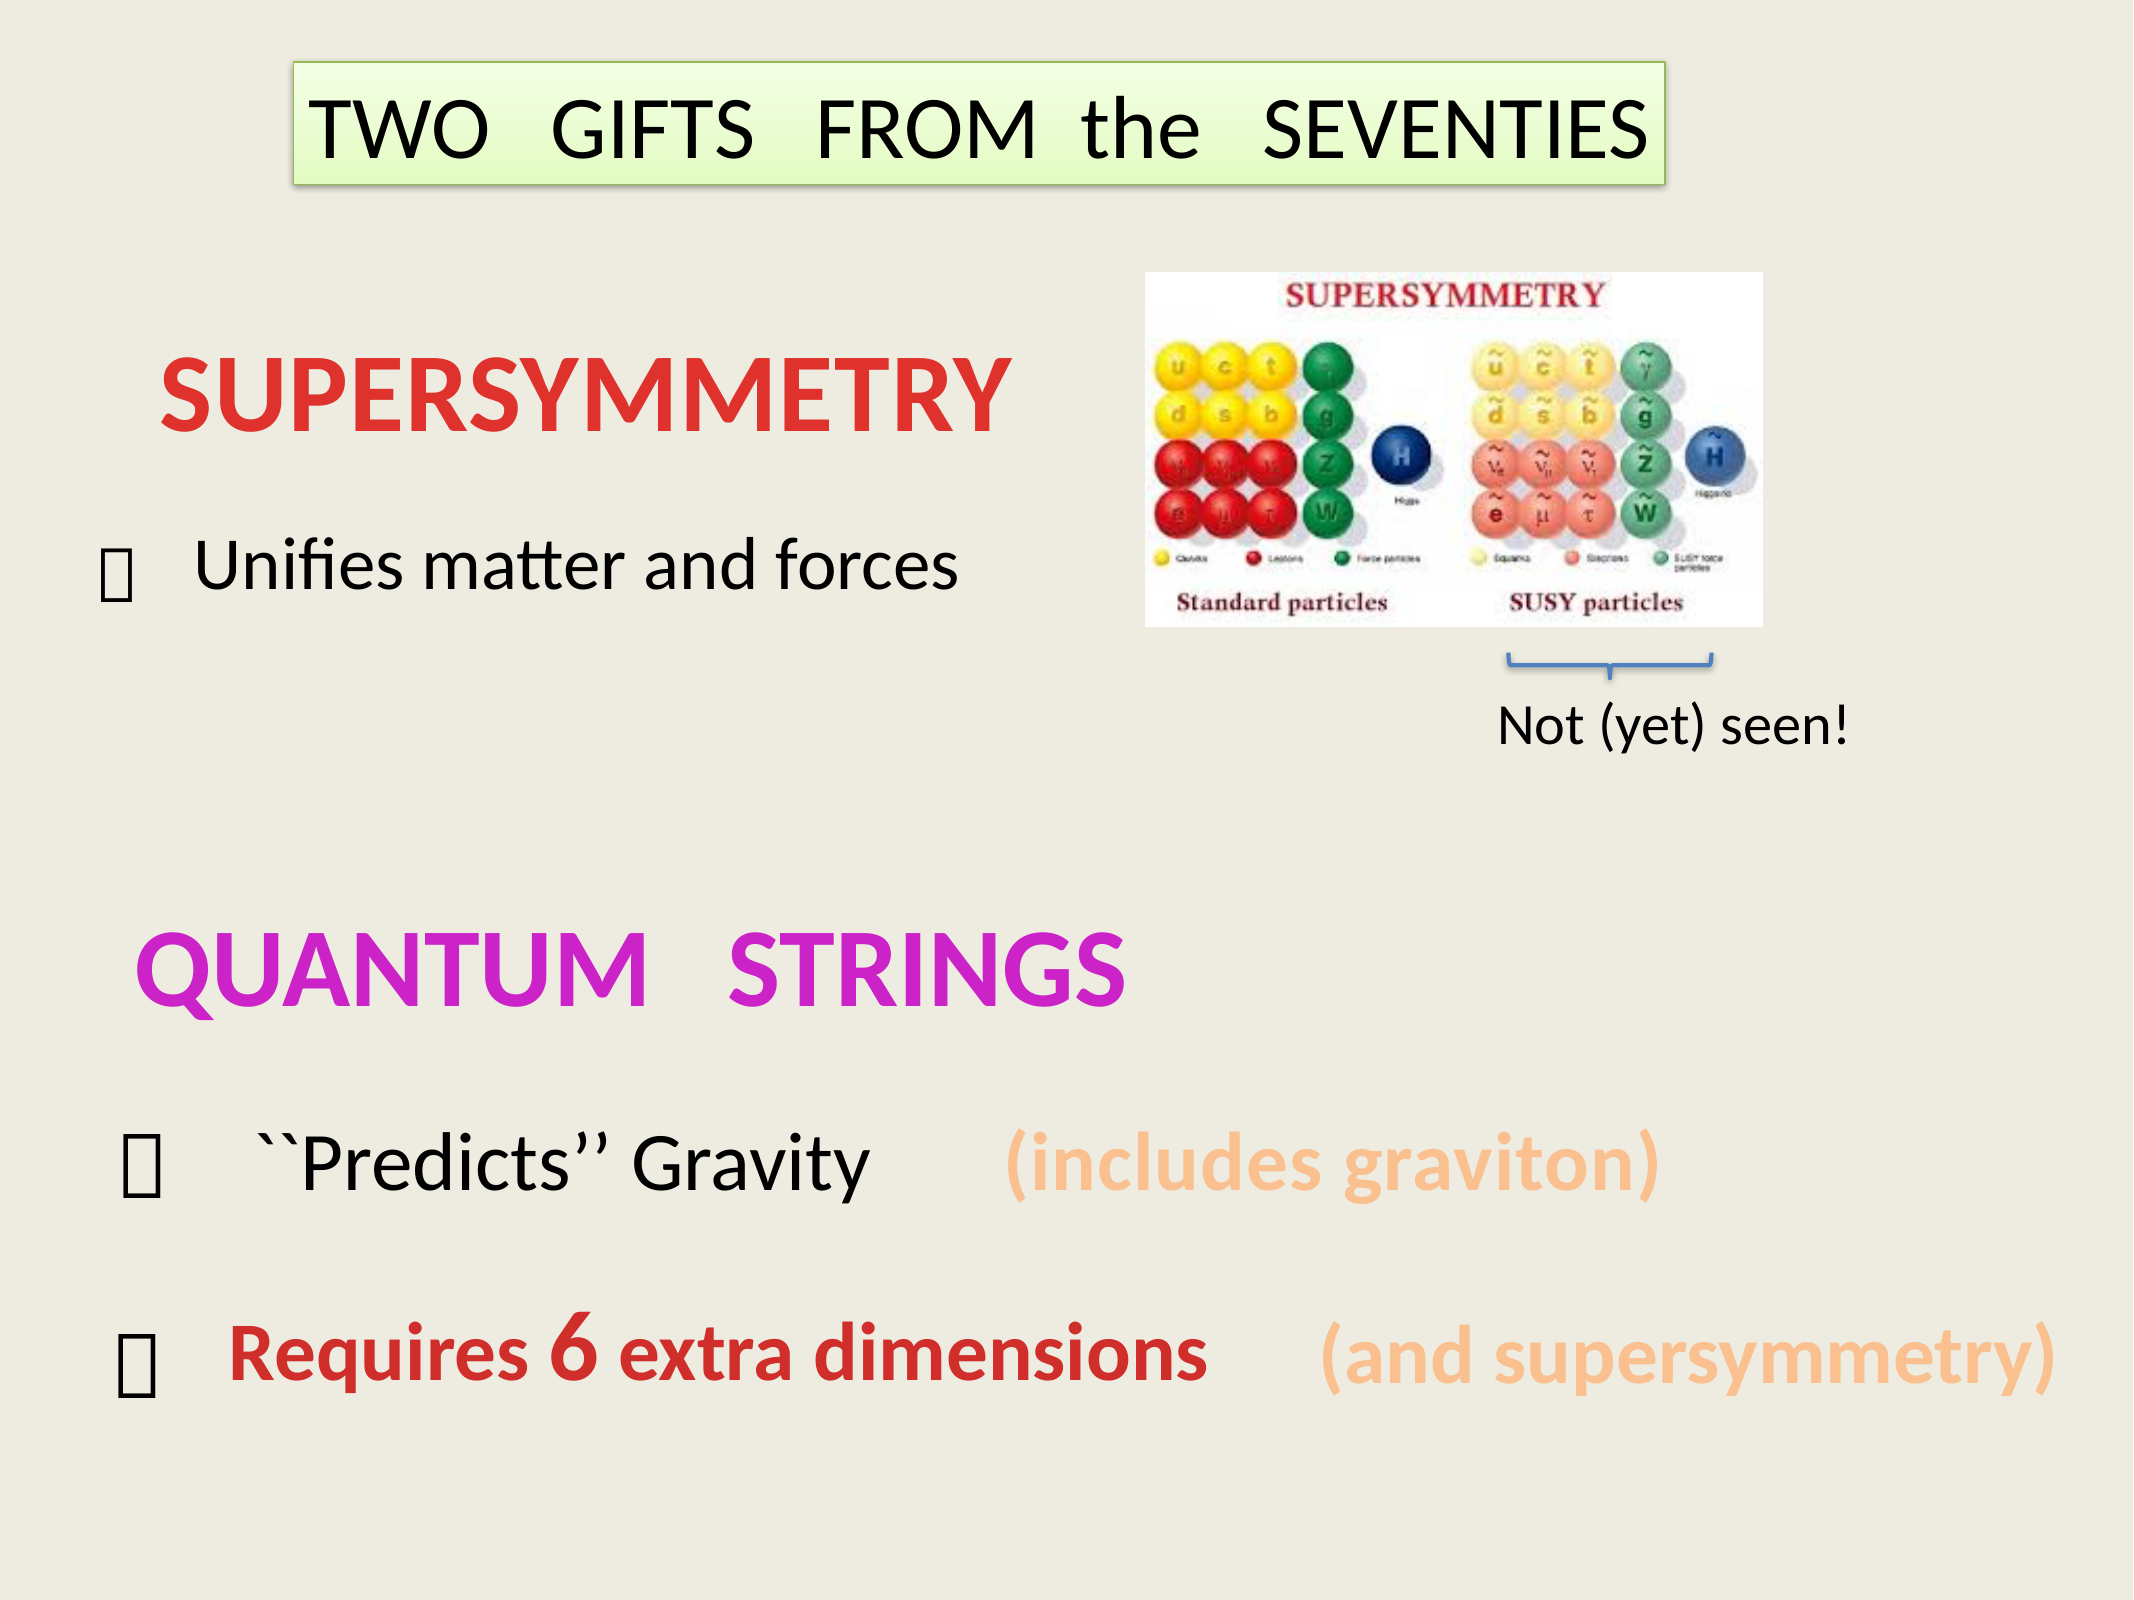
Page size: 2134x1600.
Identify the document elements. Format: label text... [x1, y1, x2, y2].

text_box SUPERSYMMETRY [144, 311, 1029, 462]
text_box QUANTUM STRINGS [119, 886, 1144, 1037]
text_box (and supersymmetry) [1303, 1293, 2075, 1409]
text_box  [100, 1101, 185, 1224]
text_box [1506, 652, 1714, 681]
text_box ``Predicts’’ Gravity (includes graviton) [172, 1099, 1763, 1214]
text_box Not (yet) seen! [1452, 679, 1896, 765]
text_box Unifies matter and forces [178, 506, 976, 702]
text_box Requires 6 extra dimensions [213, 1272, 1225, 1408]
text_box  [95, 1301, 180, 1424]
picture [1145, 272, 1763, 627]
text_box TWO GIFTS FROM the SEVENTIES [293, 61, 1666, 185]
text_box  [79, 520, 154, 716]
